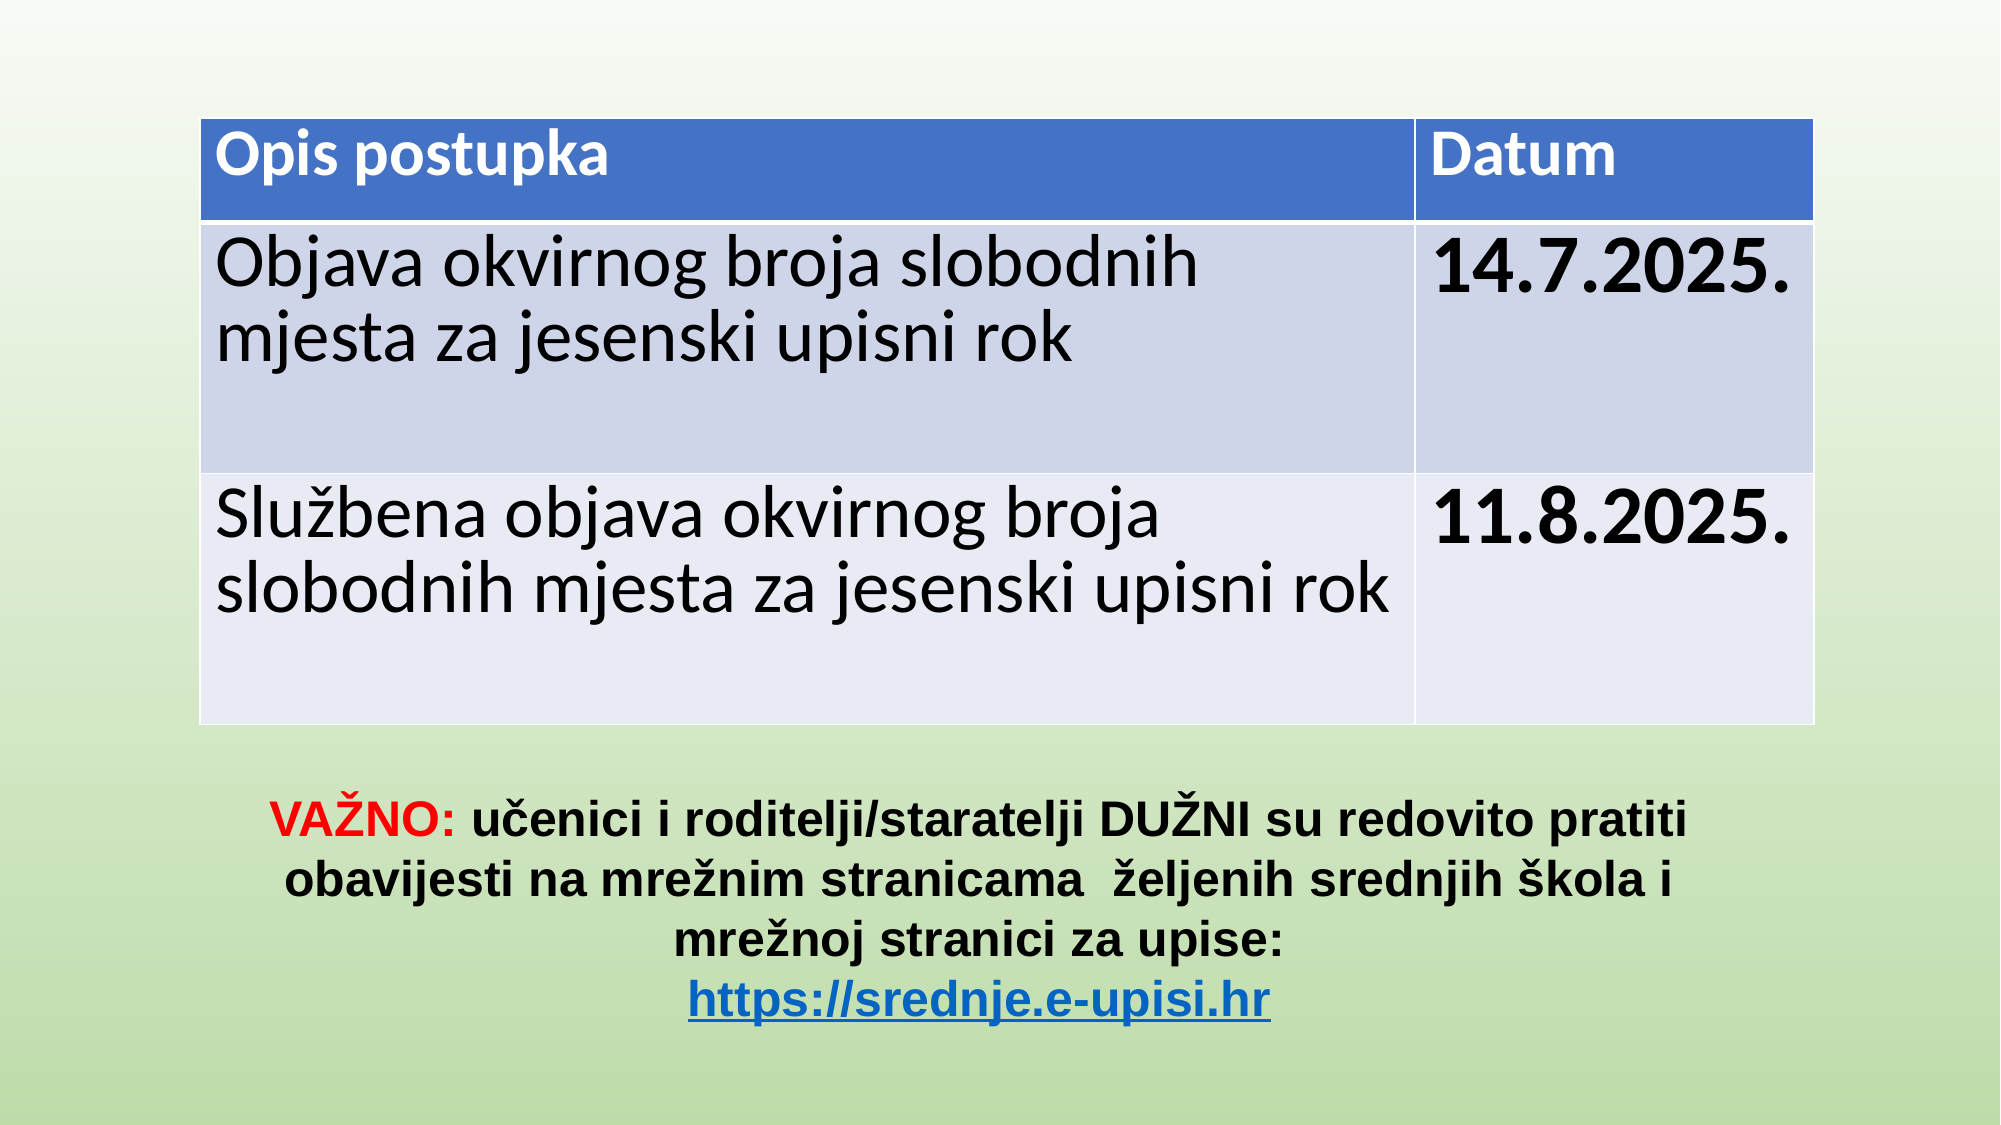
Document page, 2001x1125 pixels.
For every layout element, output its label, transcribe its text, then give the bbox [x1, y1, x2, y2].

table_header Datum [1416, 119, 1813, 220]
table_cell 11.8.2025. [1416, 474, 1813, 724]
subtitle VAŽNO: učenici i roditelji/staratelji DUŽNI su redovito pratiti obavijesti na mrežnim stranicama željenih srednjih škola i mrežnoj stranici za upise: https://srednje.e-upisi.hr [208, 778, 1750, 1027]
table_header Opis postupka [201, 119, 1414, 220]
table_cell Objava okvirnog broja slobodnih mjesta za jesenski upisni rok [201, 225, 1414, 473]
table_cell 14.7.2025. [1416, 225, 1813, 473]
table_cell Službena objava okvirnog broja slobodnih mjesta za jesenski upisni rok [201, 474, 1414, 724]
